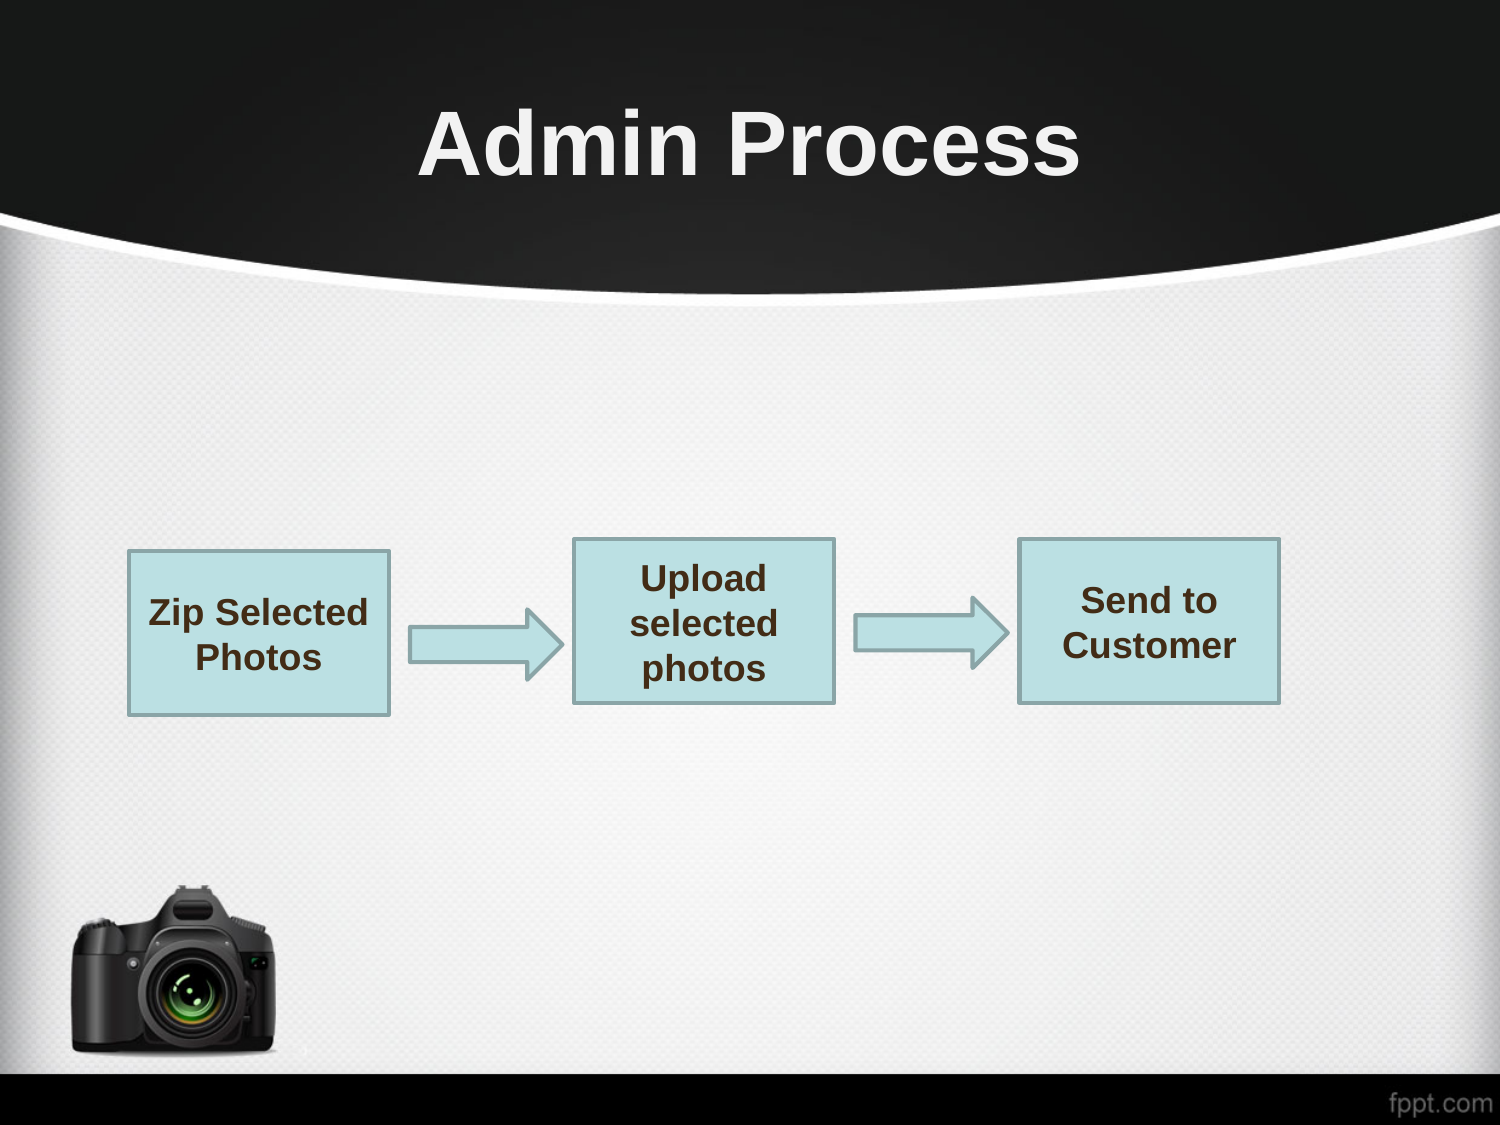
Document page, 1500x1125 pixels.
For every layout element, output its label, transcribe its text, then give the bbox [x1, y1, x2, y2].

text_box Upload selected photos [572, 537, 836, 705]
text_box Zip Selected Photos [127, 549, 391, 717]
title Admin Process [74, 44, 1426, 233]
text_box [407, 607, 565, 682]
text_box Send to Customer [1017, 537, 1281, 705]
picture [0, 0, 1500, 1125]
text_box [853, 595, 1010, 670]
